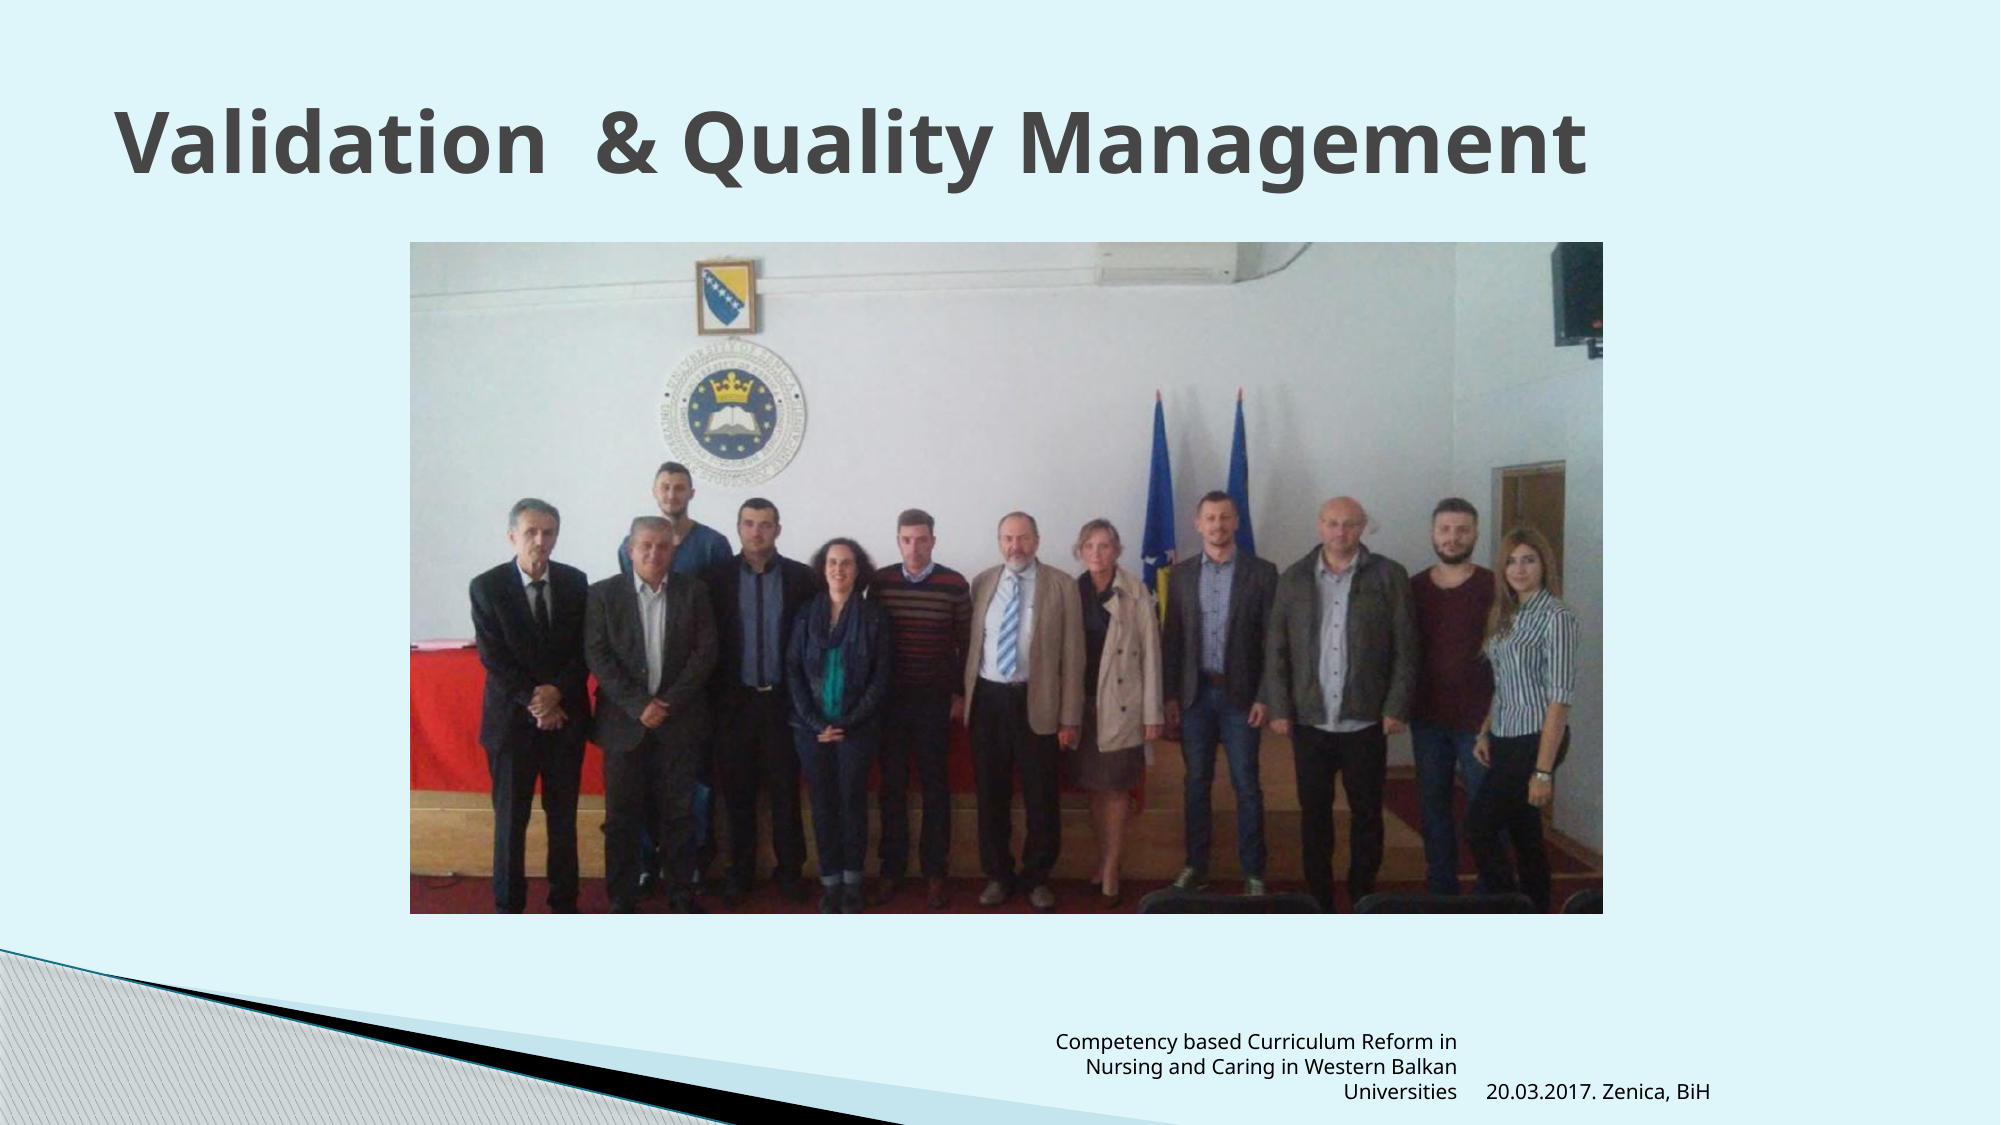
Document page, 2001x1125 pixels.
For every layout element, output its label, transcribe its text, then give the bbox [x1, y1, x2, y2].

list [410, 242, 1603, 914]
footer Competency based Curriculum Reform in Nursing and Caring in Western Balkan Universities [957, 1051, 1473, 1112]
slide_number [1473, 1051, 1892, 1112]
title Validation & Quality Management [99, 45, 1900, 233]
